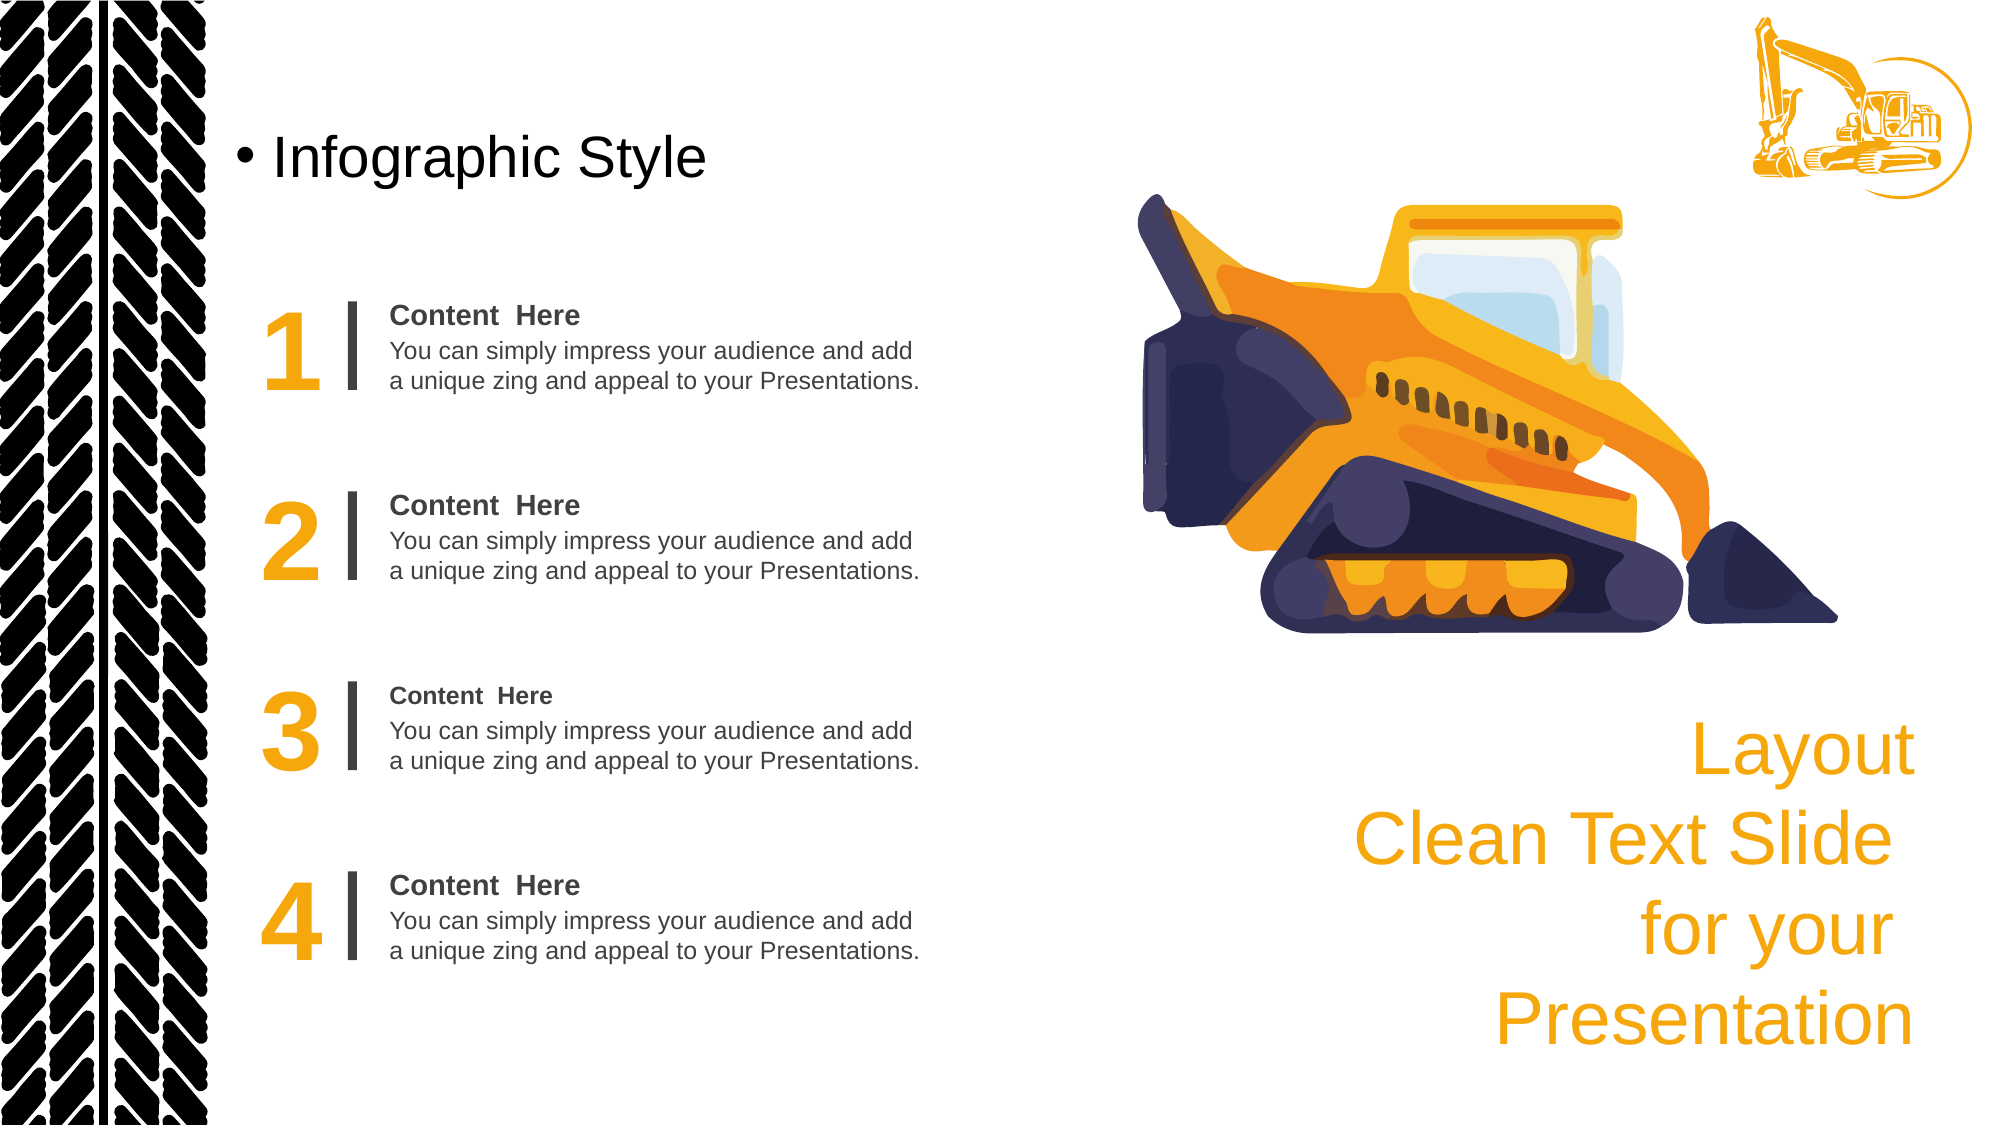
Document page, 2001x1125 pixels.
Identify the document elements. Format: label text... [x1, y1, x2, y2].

text_box [347, 490, 358, 581]
picture [1136, 193, 1838, 635]
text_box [374, 671, 939, 783]
text_box Layout Clean Text Slide for your Presentation [1317, 692, 1931, 1068]
text_box 4 [260, 848, 332, 984]
text_box [347, 300, 358, 391]
text_box 1 [260, 278, 332, 414]
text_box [374, 858, 939, 973]
text_box [347, 680, 358, 771]
list Infographic Style [220, 119, 2000, 258]
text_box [374, 478, 939, 593]
text_box 3 [260, 658, 332, 794]
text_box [374, 288, 939, 403]
text_box [347, 870, 358, 961]
text_box 2 [260, 468, 332, 604]
